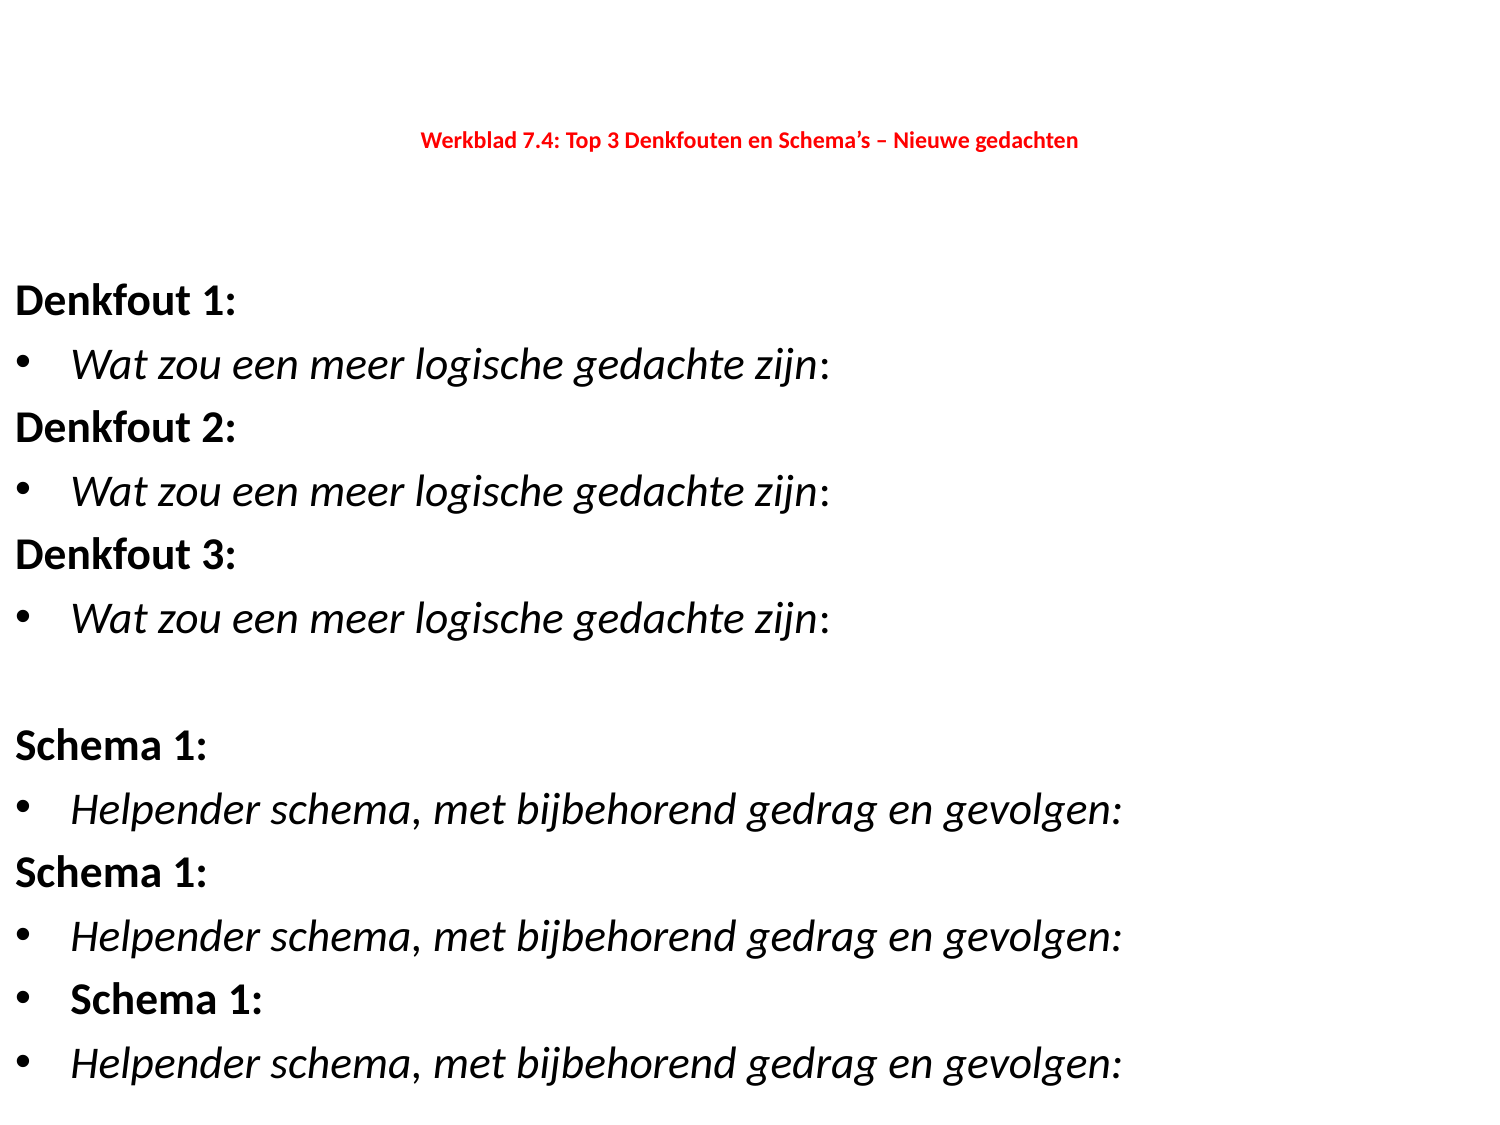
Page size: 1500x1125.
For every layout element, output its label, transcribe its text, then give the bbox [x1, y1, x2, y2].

list Denkfout 1: Wat zou een meer logische gedachte zijn: Denkfout 2: Wat zou een meer logische gedachte zijn: Denkfout 3: Wat zou een meer logische gedachte zijn: Schema 1: Helpender schema, met bijbehorend gedrag en gevolgen: Schema 1: Helpender schema, met bijbehorend gedrag en gevolgen: Schema 1: Helpender schema, met bijbehorend gedrag en gevolgen: [0, 262, 1500, 1097]
title Werkblad 7.4: Top 3 Denkfouten en Schema’s – Nieuwe gedachten [75, 45, 1425, 233]
